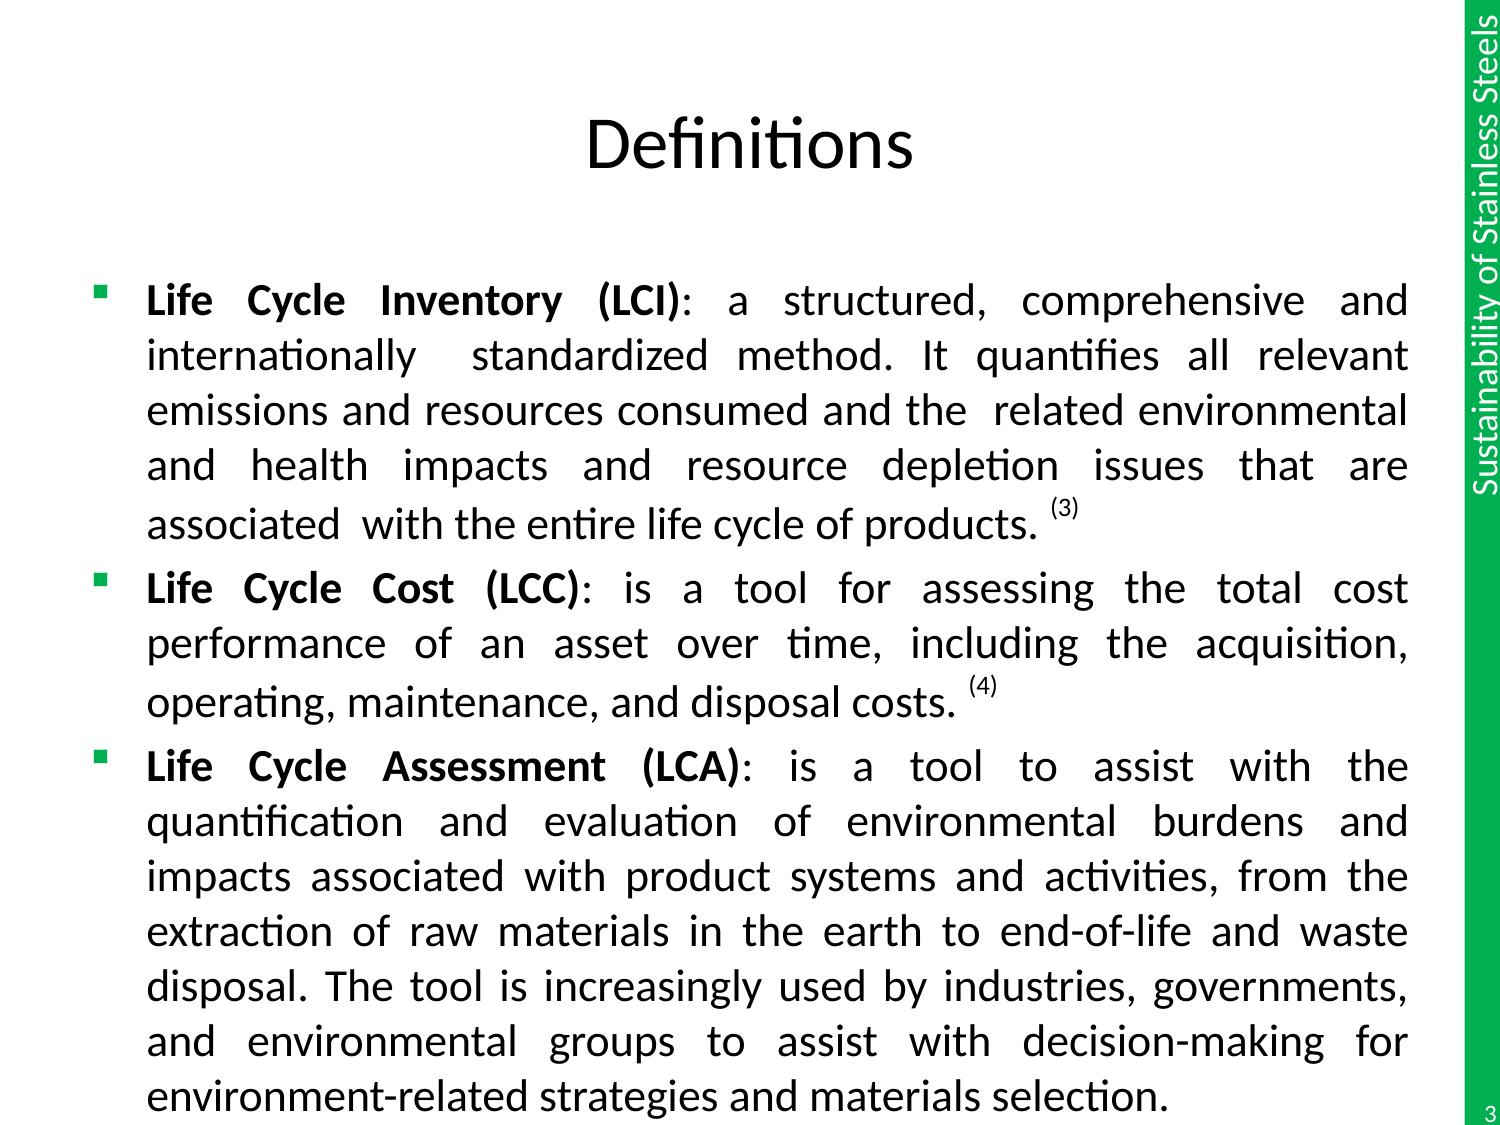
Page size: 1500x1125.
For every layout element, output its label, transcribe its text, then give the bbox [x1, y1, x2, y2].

slide_number 3 [1446, 1082, 1500, 1125]
title Definitions [75, 45, 1425, 233]
list Life Cycle Inventory (LCI): a structured, comprehensive and internationally standardized method. It quantifies all relevant emissions and resources consumed and the related environmental and health impacts and resource depletion issues that are associated with the entire life cycle of products. (3) Life Cycle Cost (LCC): is a tool for assessing the total cost performance of an asset over time, including the acquisition, operating, maintenance, and disposal costs. (4) Life Cycle Assessment (LCA): is a tool to assist with the quantification and evaluation of environmental burdens and impacts associated with product systems and activities, from the extraction of raw materials in the earth to end-of-life and waste disposal. The tool is increasingly used by industries, governments, and environmental groups to assist with decision-making for environment-related strategies and materials selection. [75, 262, 1425, 1059]
